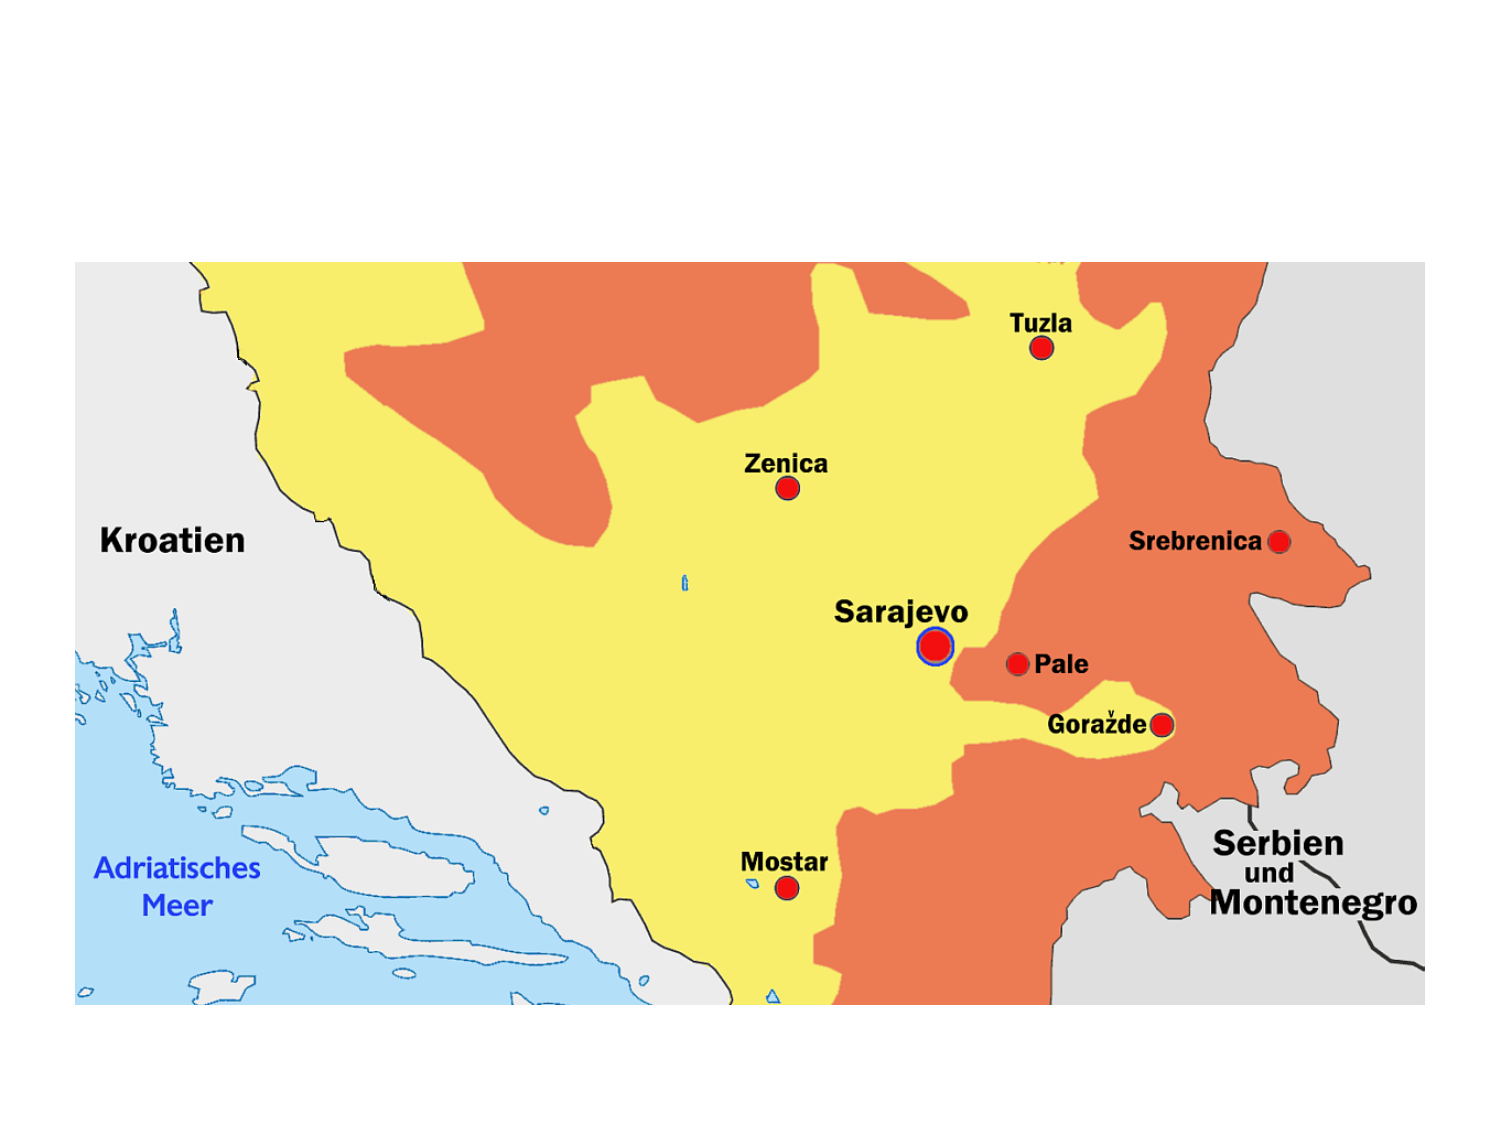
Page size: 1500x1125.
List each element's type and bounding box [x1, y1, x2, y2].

list [74, 262, 1426, 1006]
